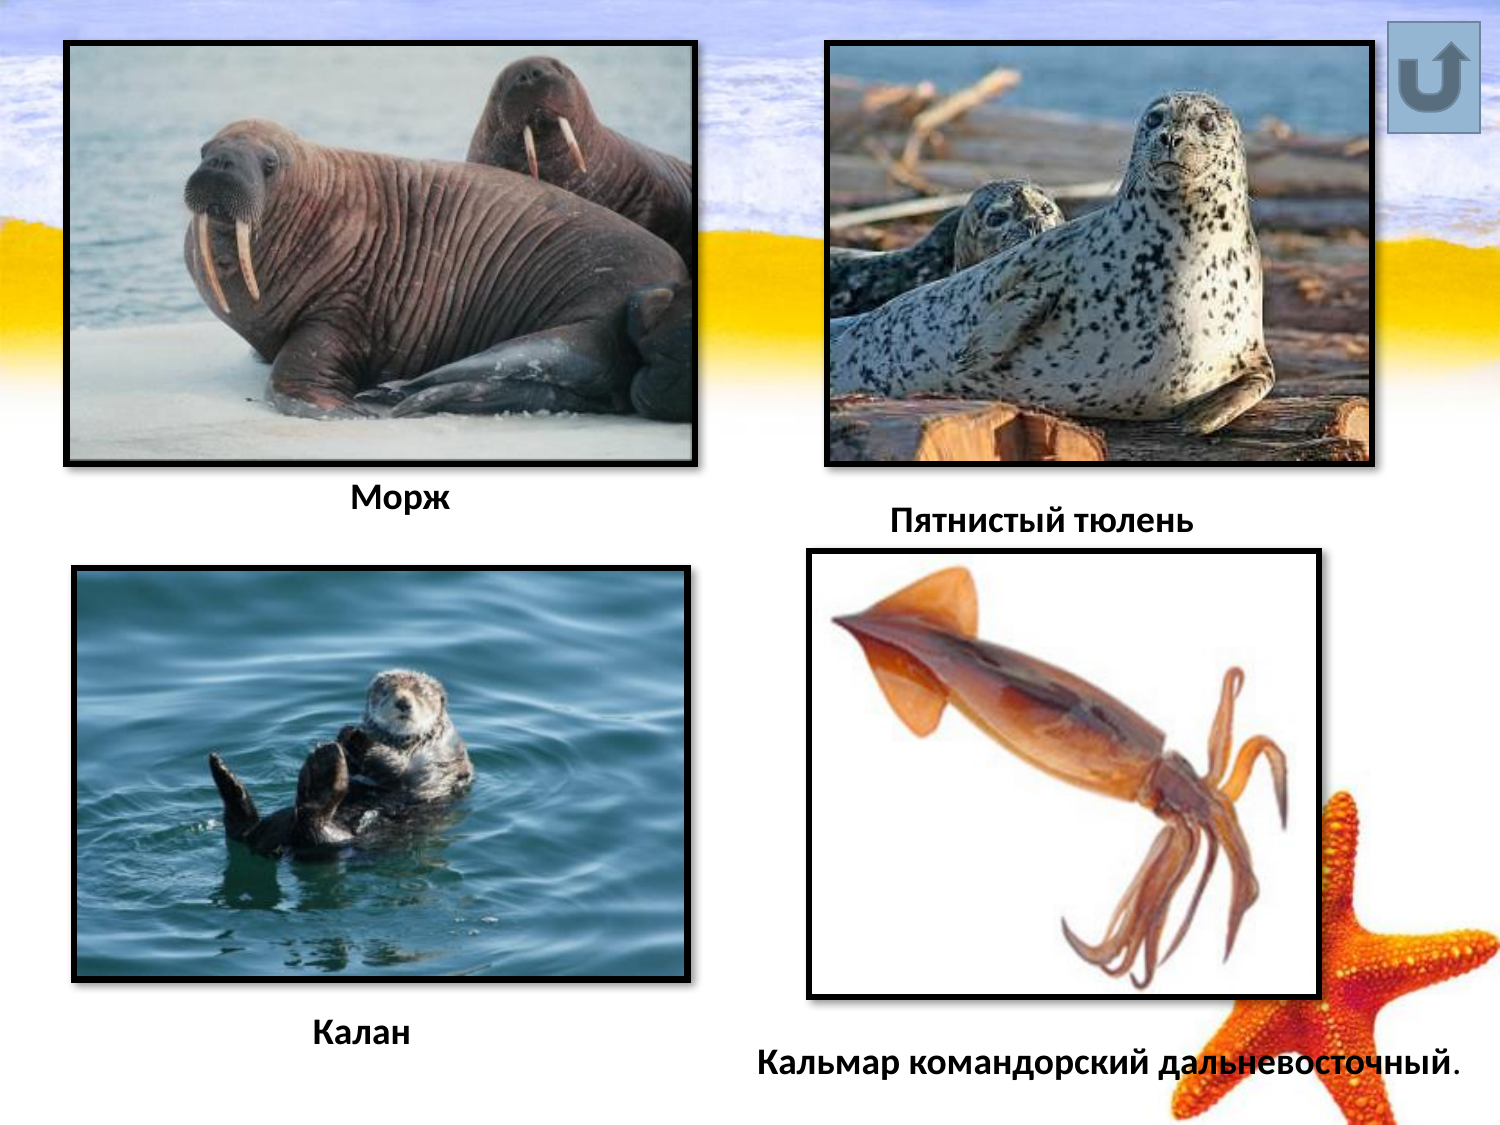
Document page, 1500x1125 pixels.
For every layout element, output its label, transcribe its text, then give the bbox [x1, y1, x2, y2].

text_box Пятнистый тюлень [776, 487, 1316, 548]
text_box [1387, 21, 1481, 134]
text_box Кальмар командорский дальневосточный. [742, 1030, 1477, 1090]
text_box Калан [77, 999, 647, 1060]
picture [0, 0, 1500, 1125]
text_box Морж [185, 477, 624, 525]
